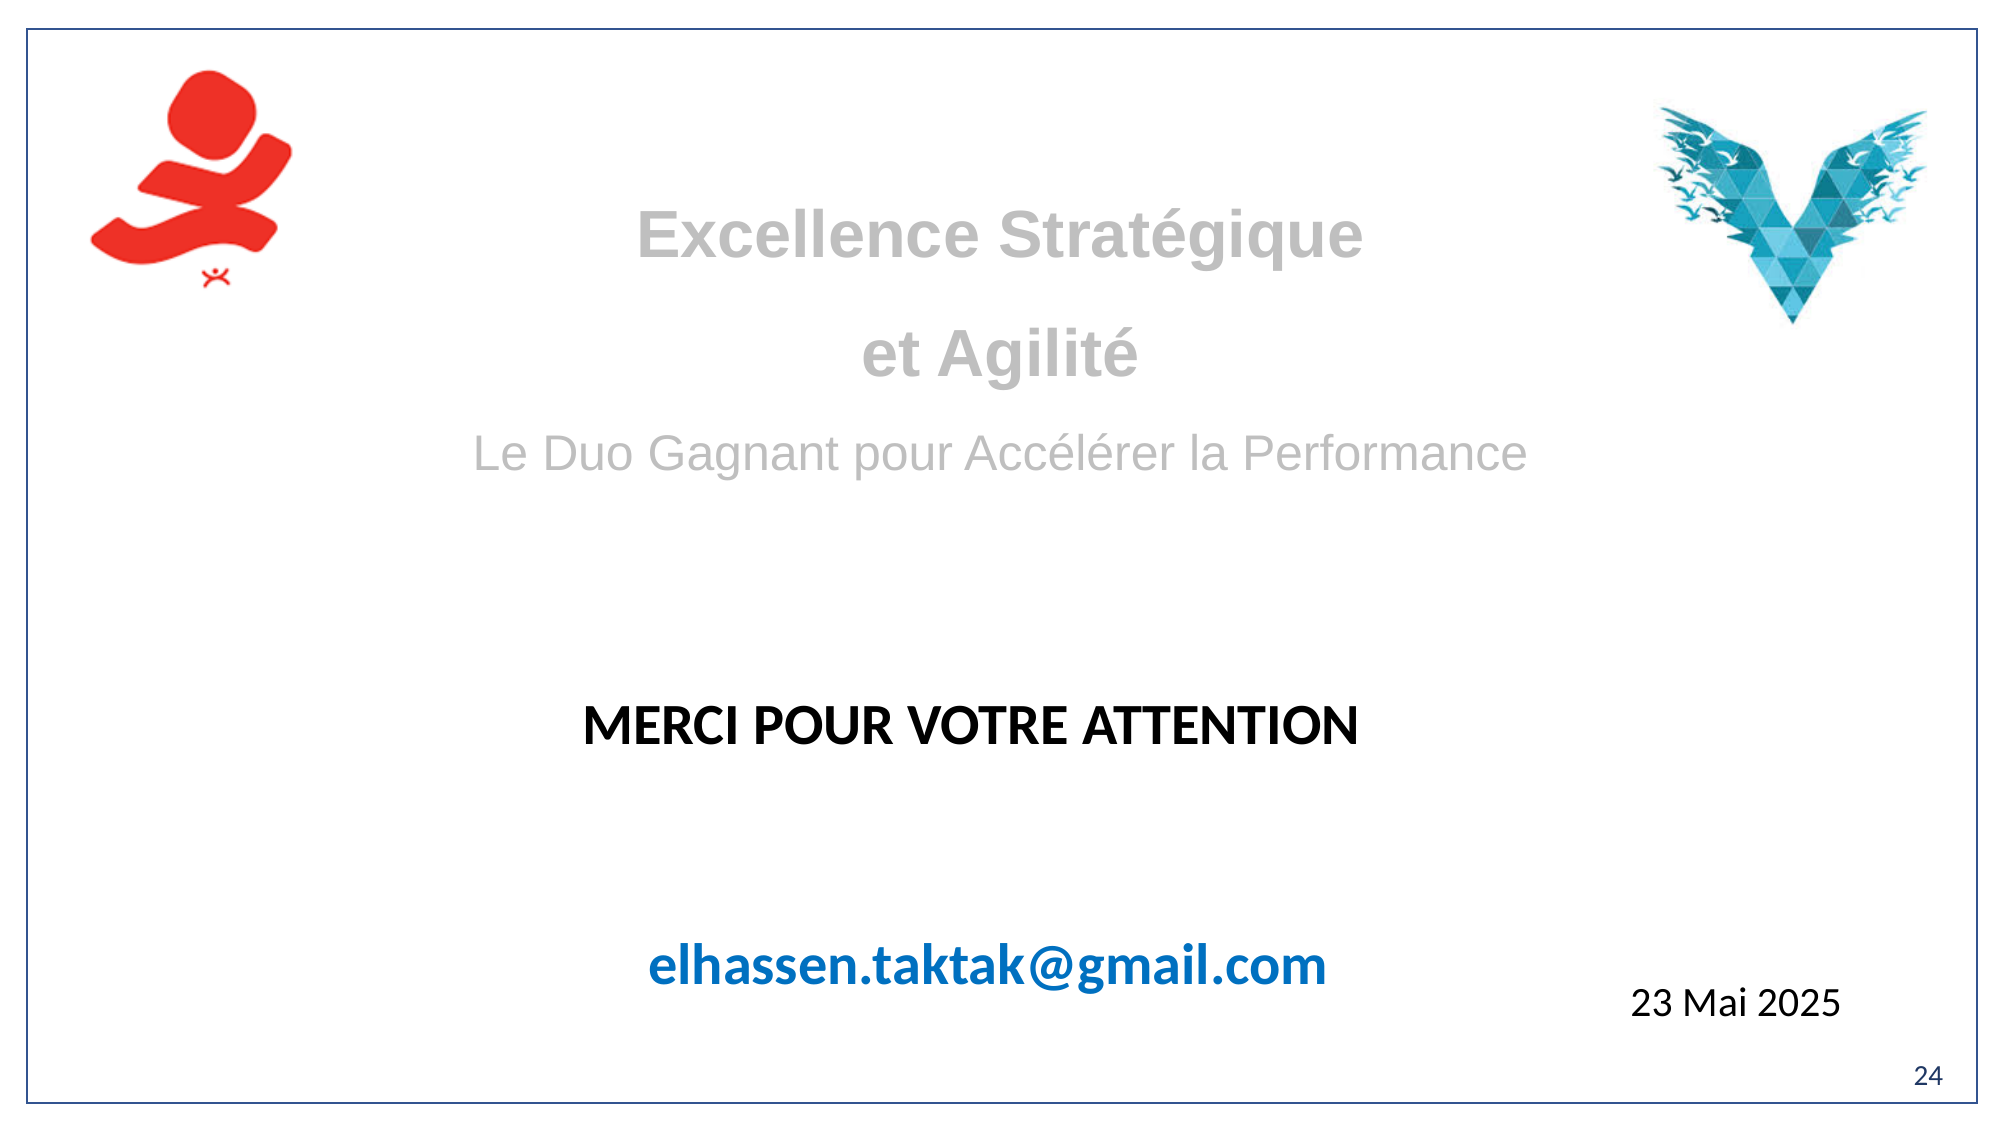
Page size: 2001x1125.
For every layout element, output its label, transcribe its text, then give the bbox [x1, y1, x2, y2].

slide_number 24 [1508, 1044, 1959, 1105]
picture [1643, 56, 1939, 352]
text_box MERCI POUR VOTRE ATTENTION [567, 678, 1375, 764]
text_box elhassen.taktak@gmail.com [633, 918, 1344, 1004]
text_box 23 Mai 2025 [1615, 967, 1857, 1033]
picture [79, 53, 314, 318]
text_box [26, 28, 1978, 1104]
